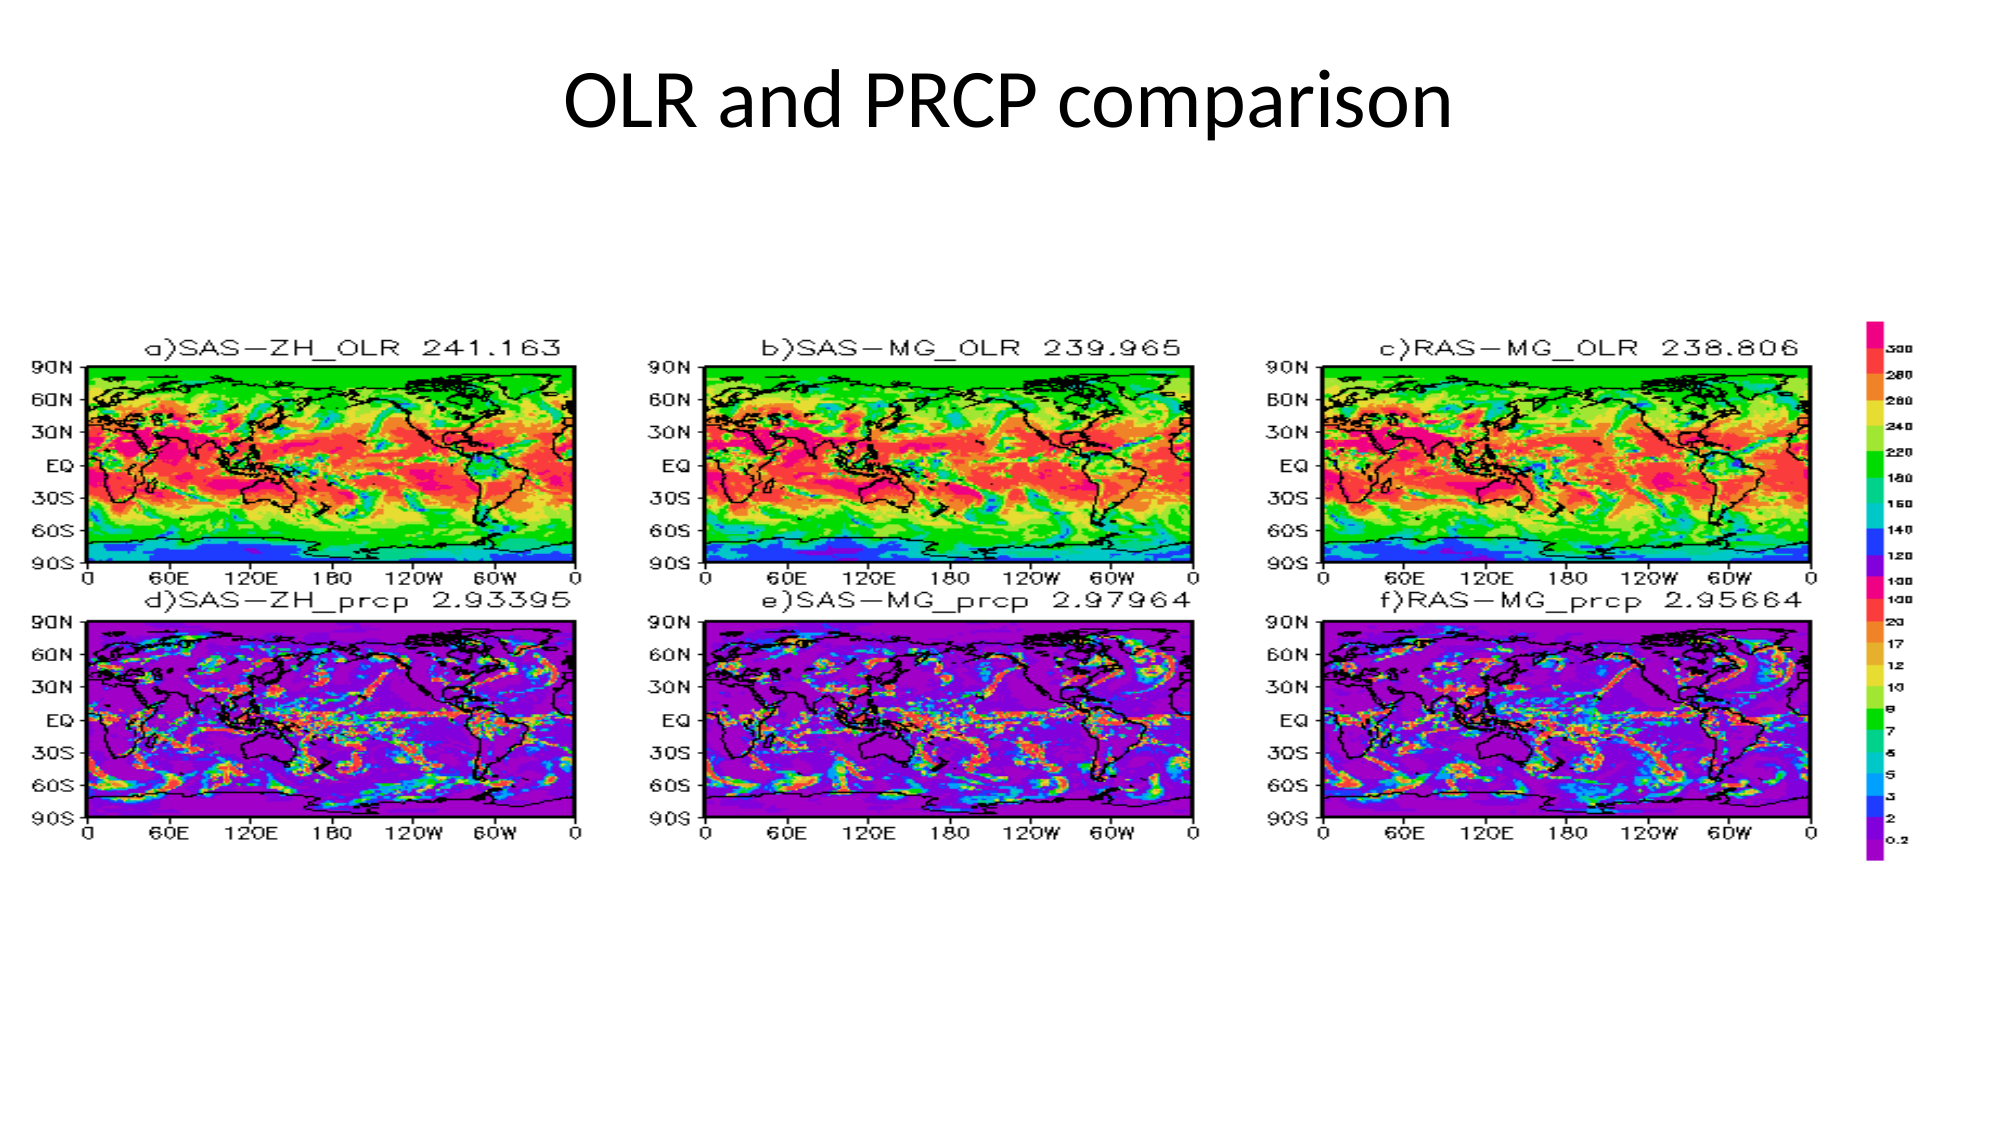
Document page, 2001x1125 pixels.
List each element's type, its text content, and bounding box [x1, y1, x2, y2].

text_box OLR and PRCP comparison [0, 0, 2000, 188]
picture [0, 212, 2000, 1125]
